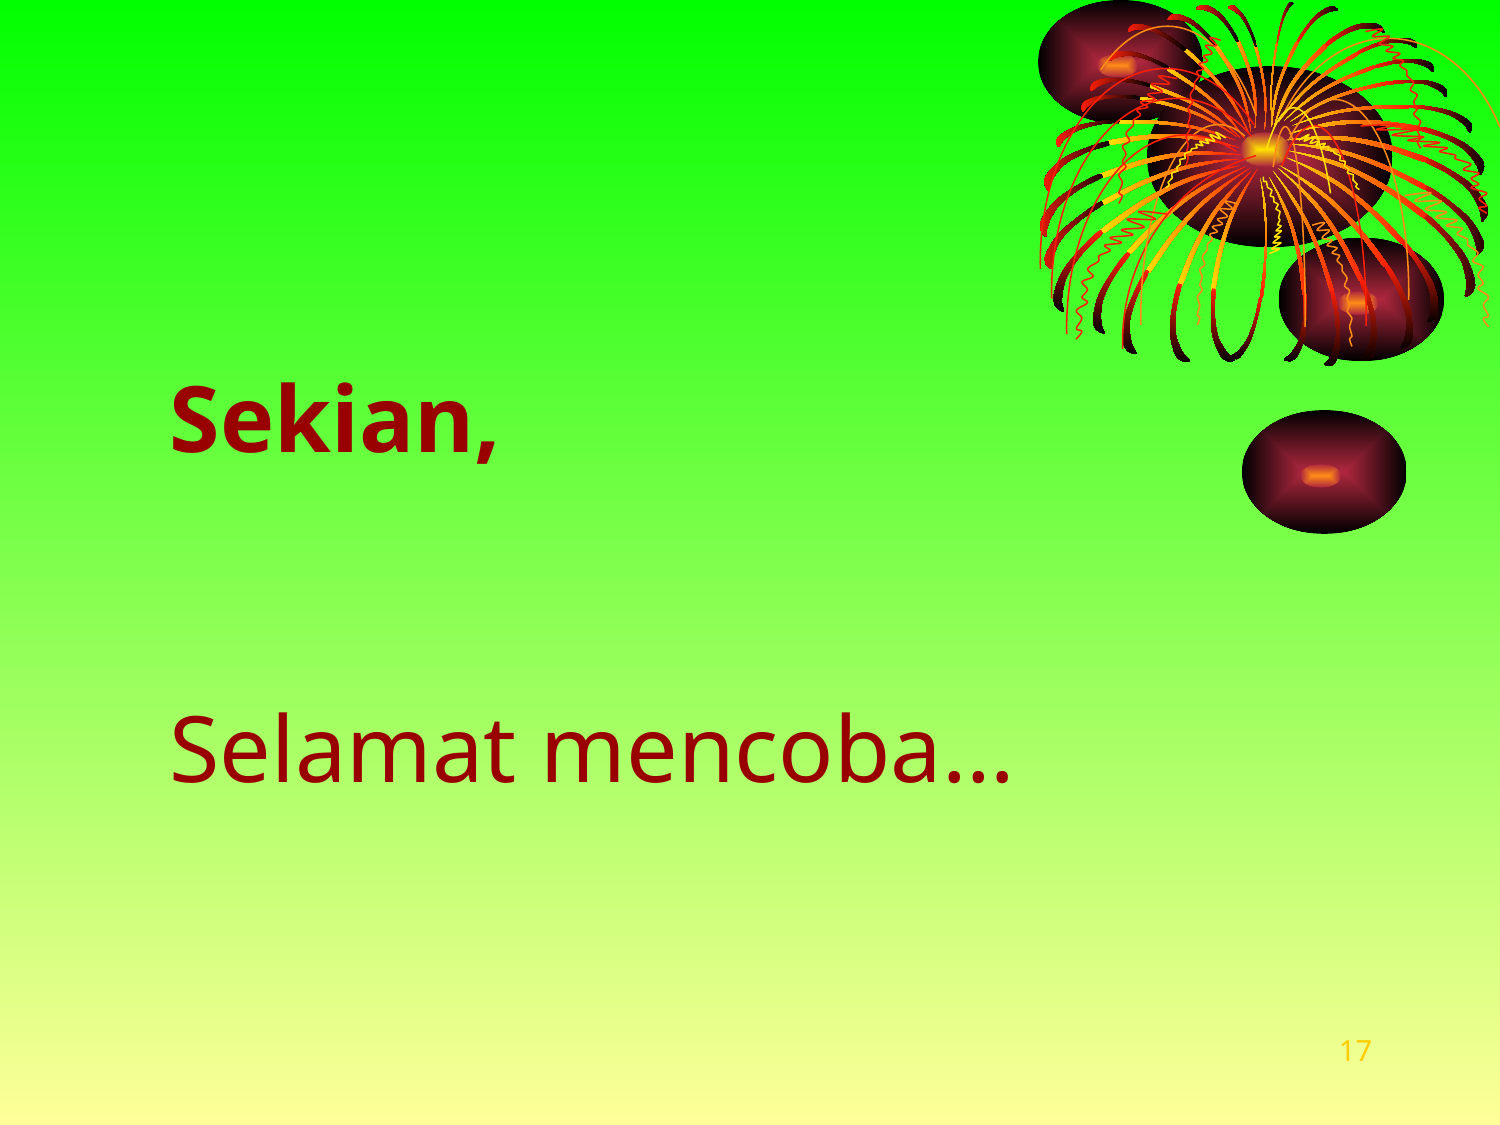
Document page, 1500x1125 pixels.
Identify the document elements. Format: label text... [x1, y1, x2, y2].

title Sekian, Selamat mencoba… [154, 299, 1493, 863]
slide_number 17 [1074, 1024, 1388, 1101]
